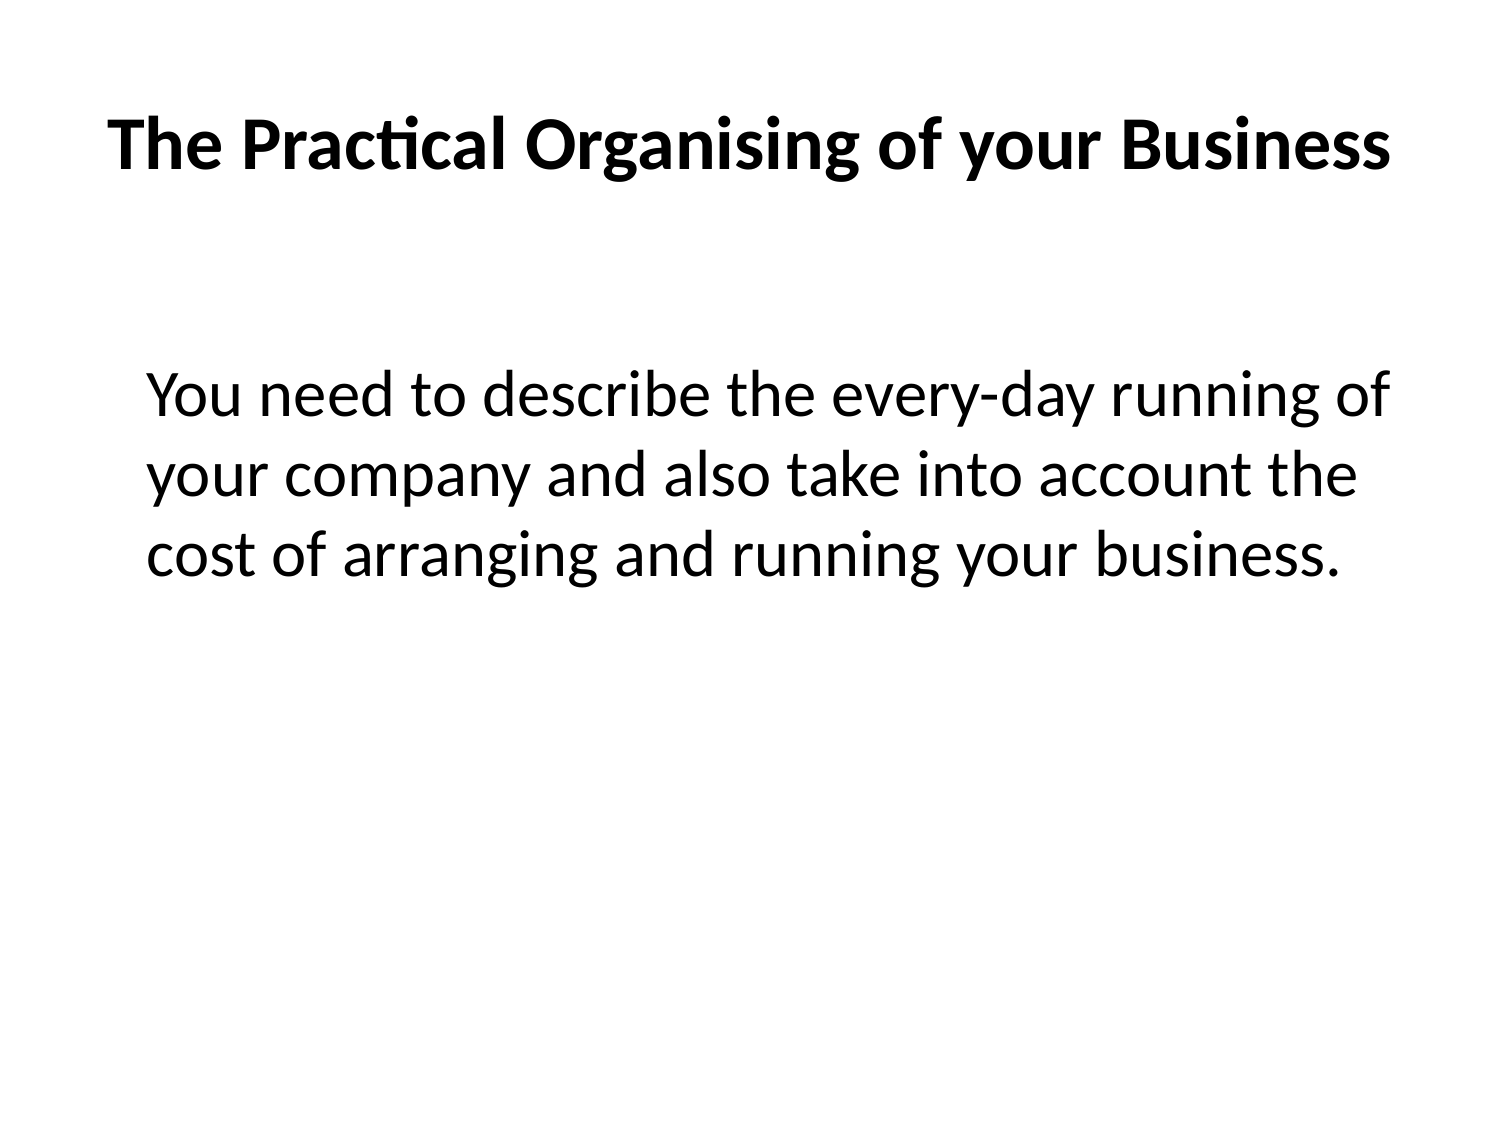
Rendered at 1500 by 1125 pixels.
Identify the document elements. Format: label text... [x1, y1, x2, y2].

list You need to describe the every-day running of your company and also take into account the cost of arranging and running your business. [75, 262, 1425, 1005]
title The Practical Organising of your Business [75, 45, 1425, 233]
